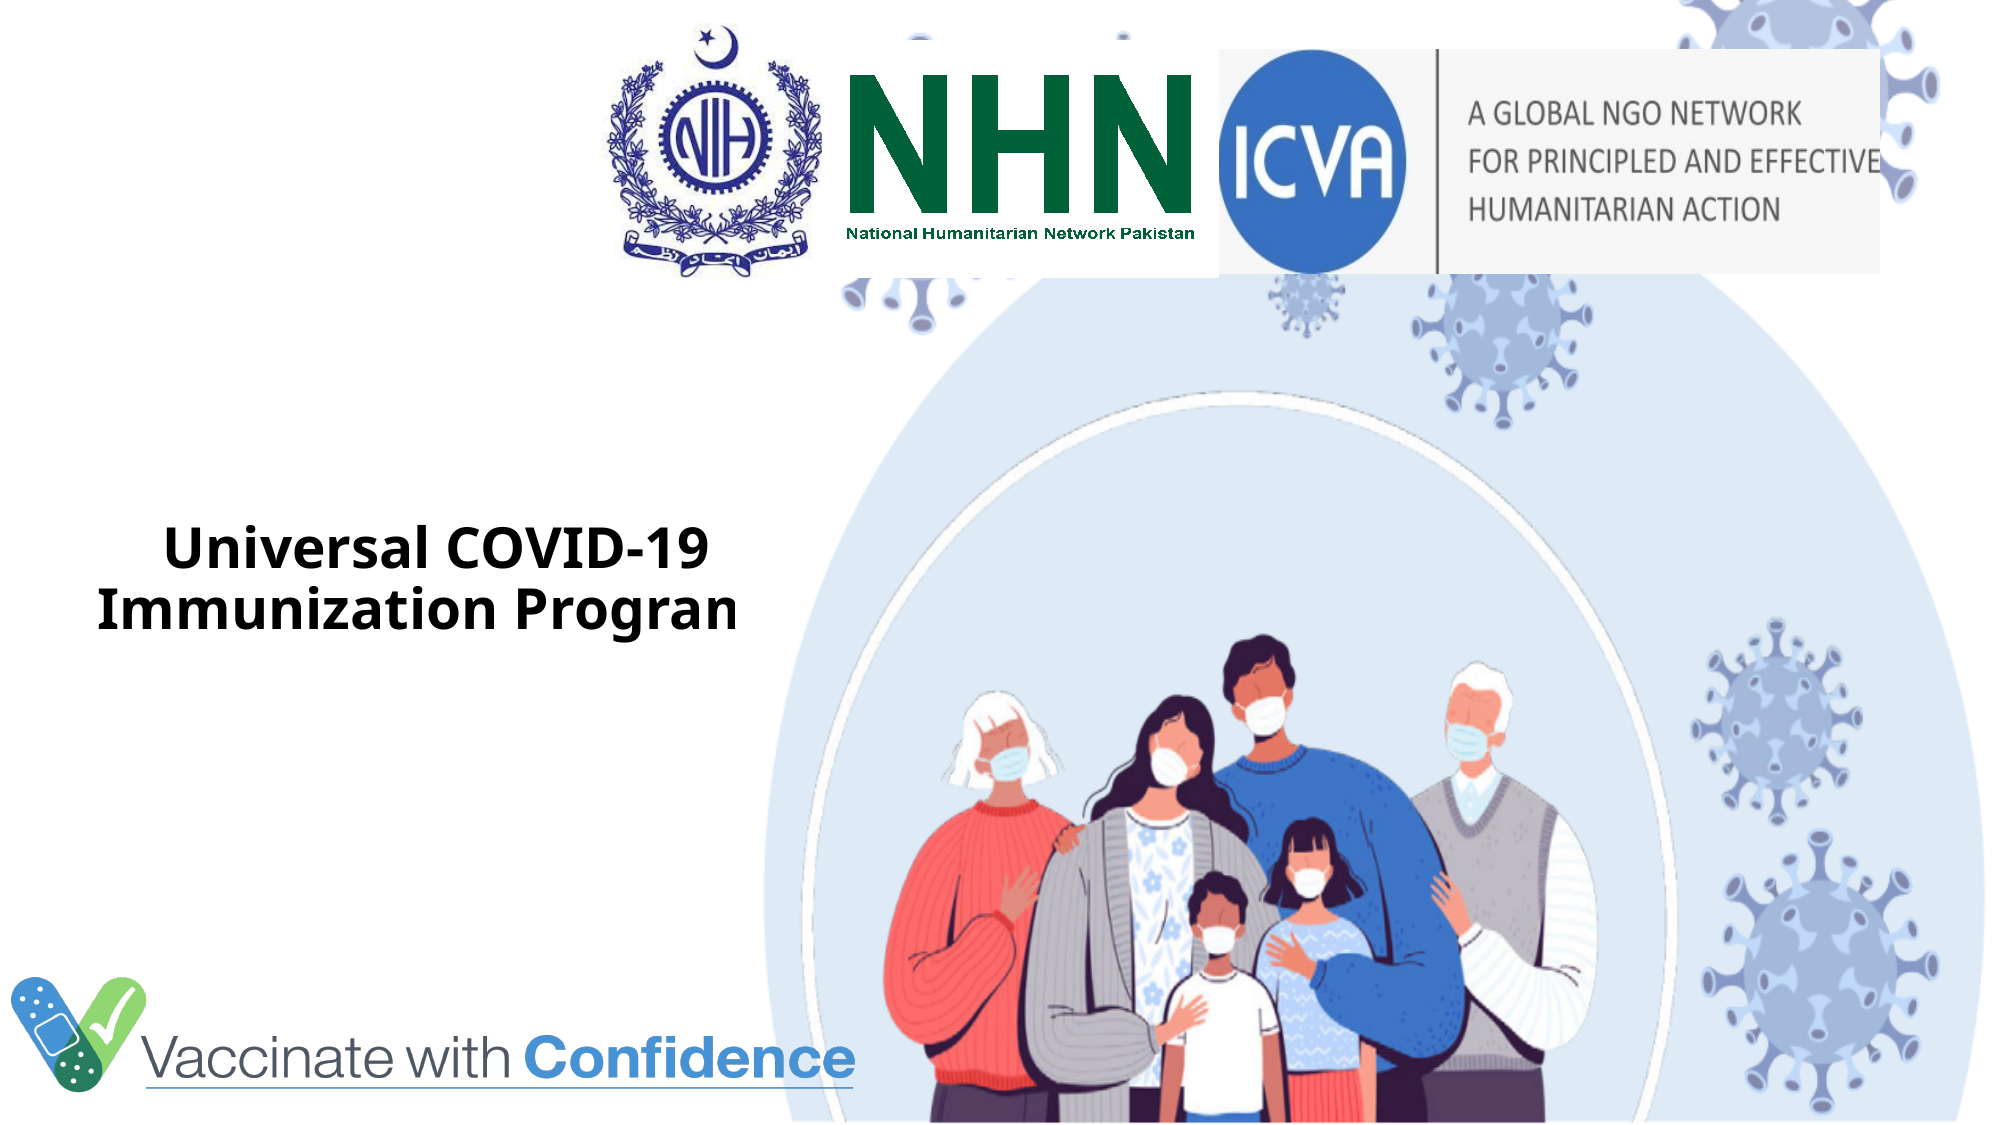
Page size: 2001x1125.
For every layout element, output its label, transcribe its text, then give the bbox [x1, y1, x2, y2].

picture [11, 0, 2000, 1125]
title Universal COVID-19 Immunization Program [68, 475, 735, 650]
